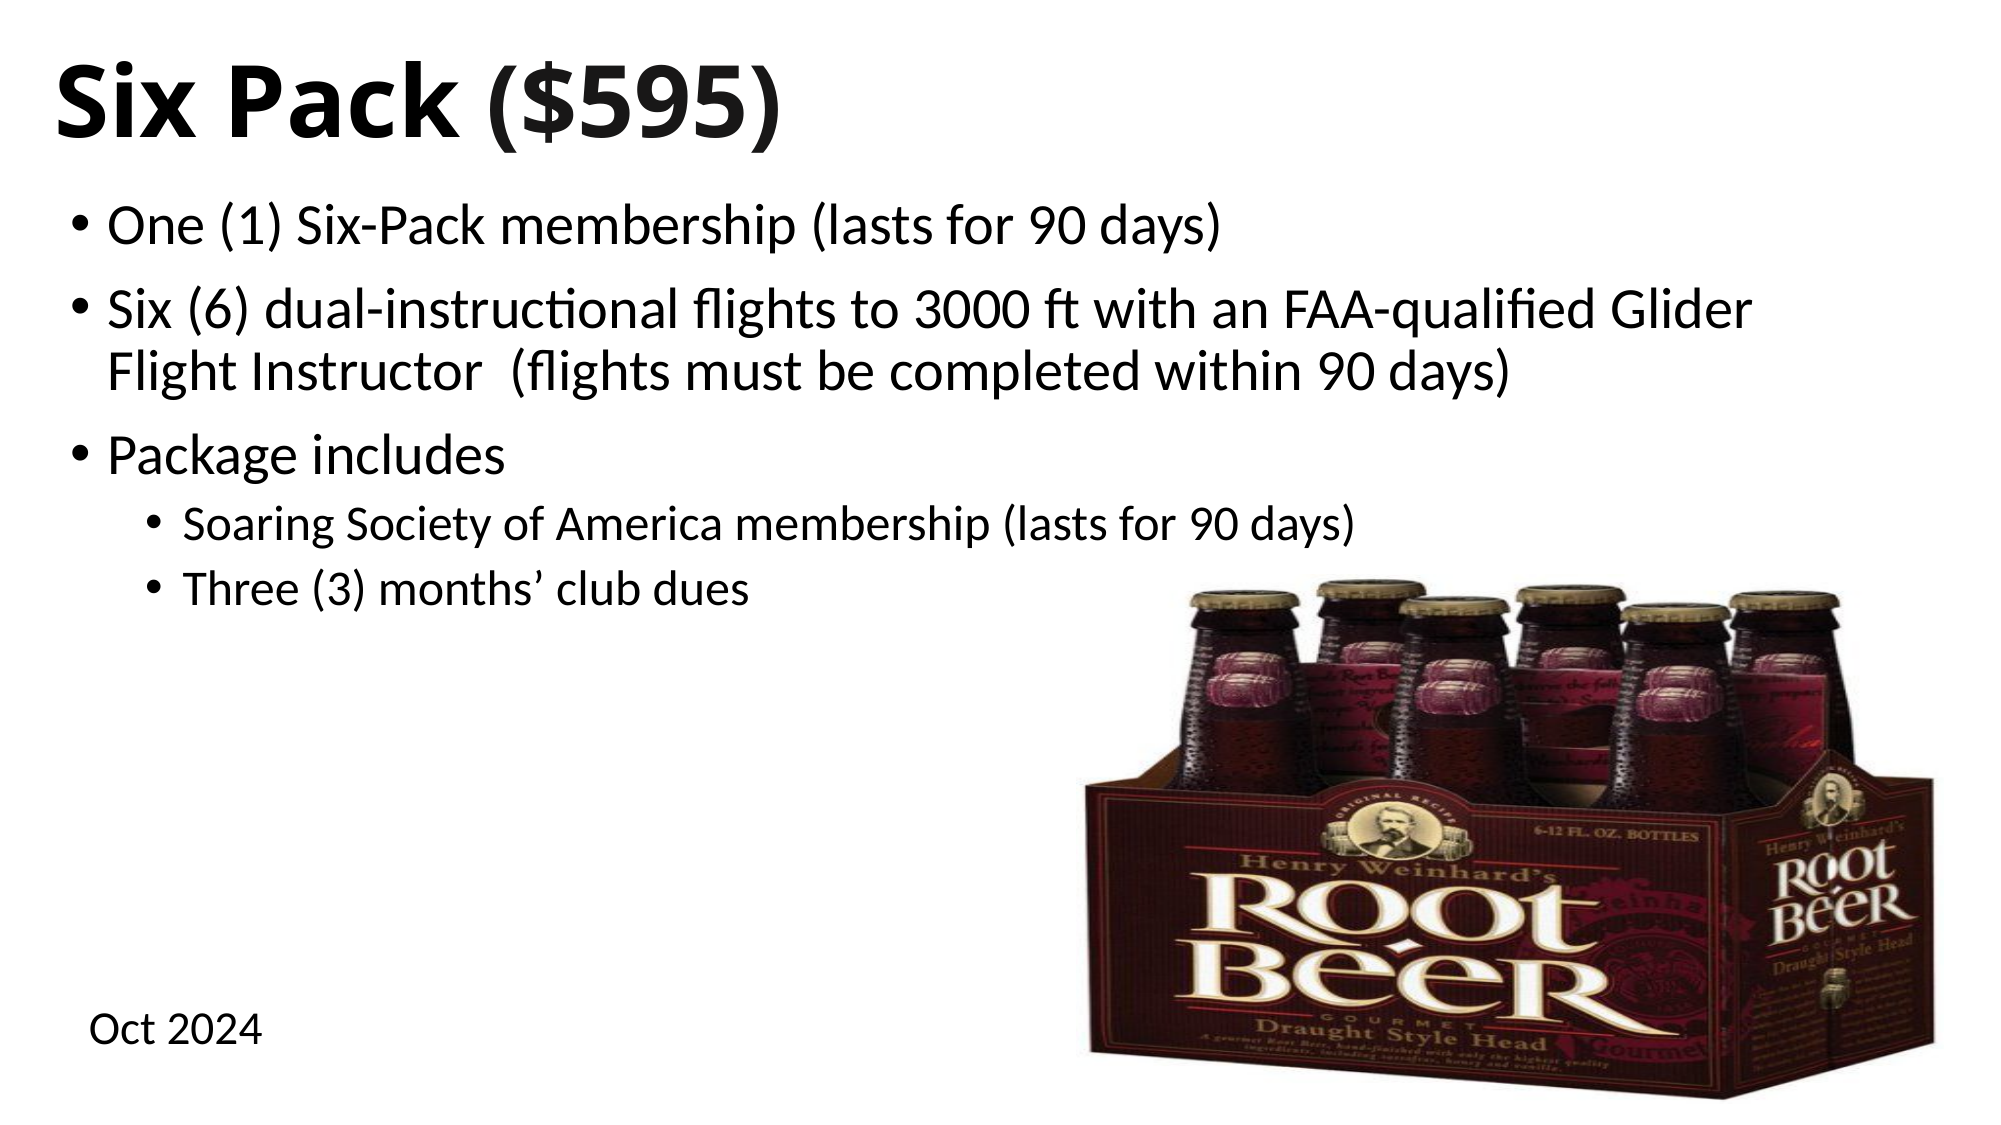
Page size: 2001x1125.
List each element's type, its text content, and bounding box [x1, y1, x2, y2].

picture [1076, 574, 1944, 1104]
title Six Pack ($595) [39, 24, 1369, 187]
text_box Oct 2024 [74, 996, 333, 1063]
list One (1) Six-Pack membership (lasts for 90 days) Six (6) dual-instructional flights to 3000 ft with an FAA-qualified Glider Flight Instructor (flights must be completed within 90 days) Package includes Soaring Society of America membership (lasts for 90 days) Three (3) months’ club dues [55, 186, 1906, 901]
